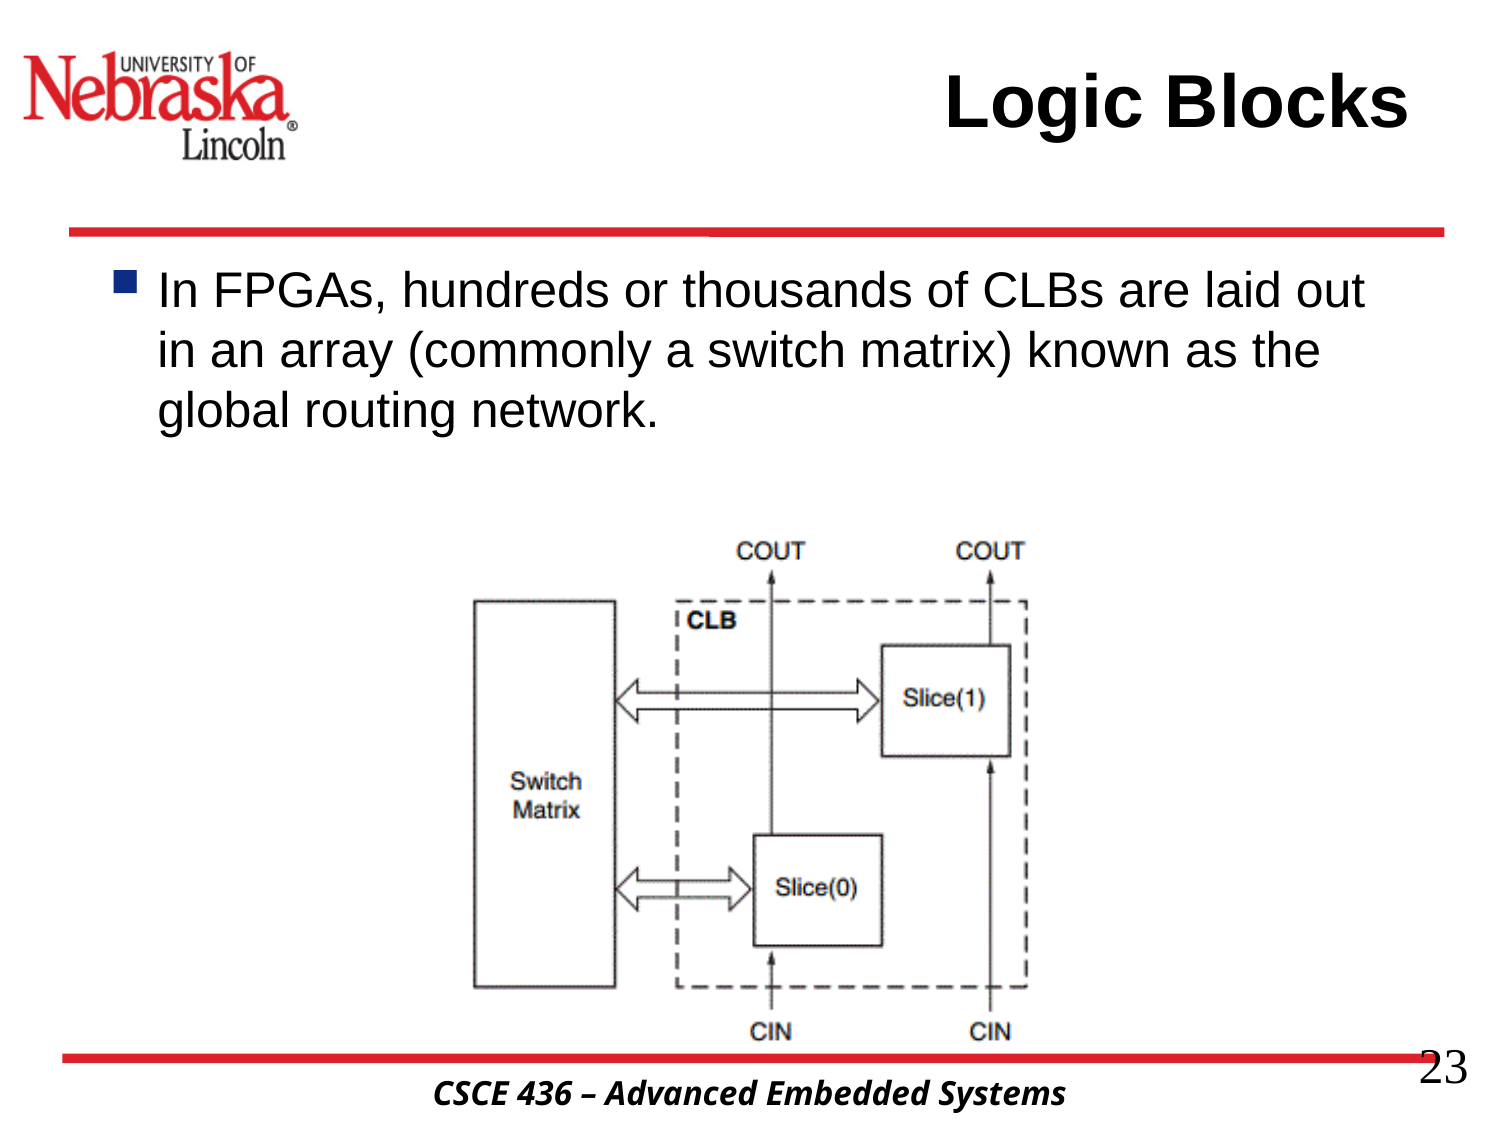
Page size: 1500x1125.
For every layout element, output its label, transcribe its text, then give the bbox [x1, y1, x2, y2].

list In FPGAs, hundreds or thousands of CLBs are laid out in an array (commonly a switch matrix) known as the global routing network. [95, 249, 1430, 960]
picture [435, 503, 1065, 1052]
picture [1, 32, 313, 181]
slide_number 23 [1133, 1025, 1484, 1105]
title Logic Blocks [313, 12, 1427, 201]
